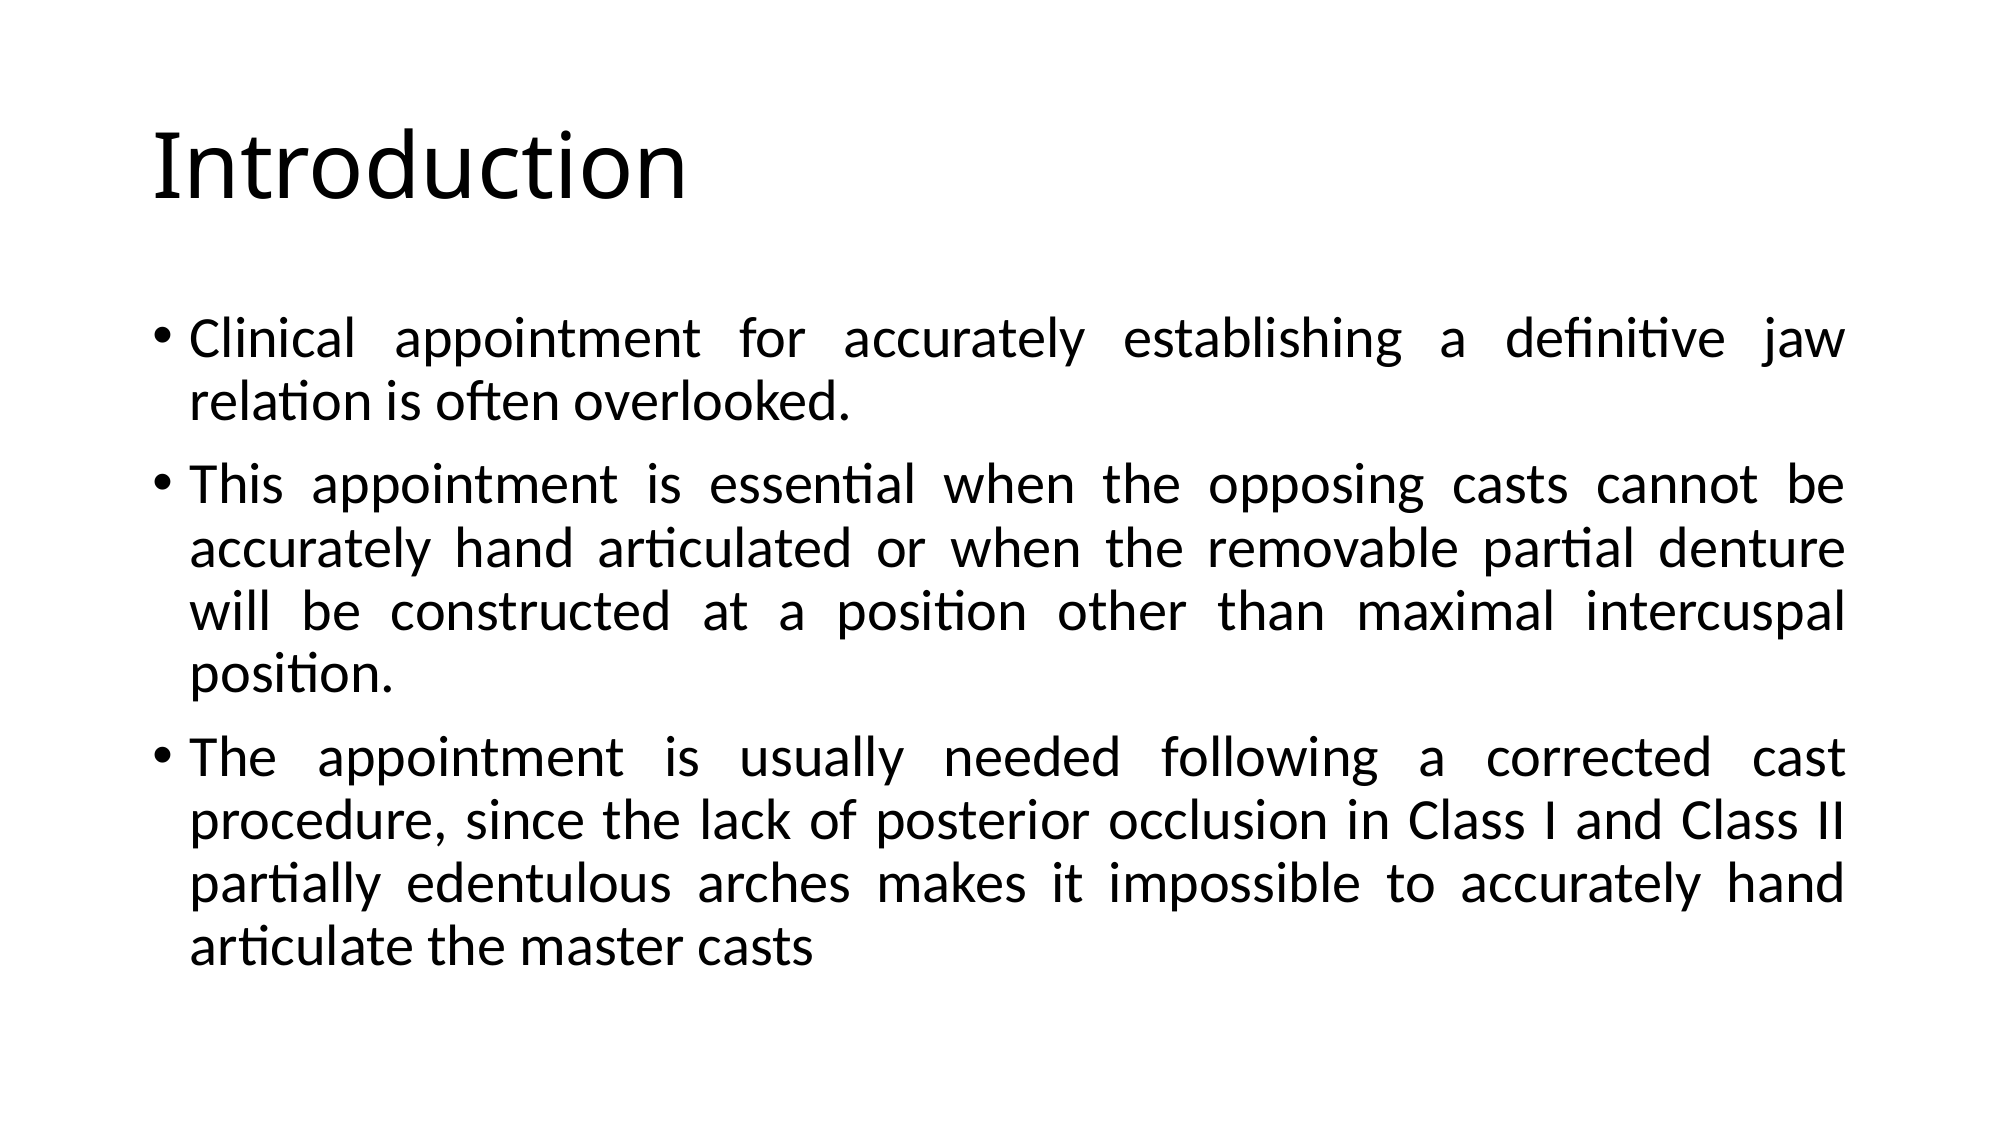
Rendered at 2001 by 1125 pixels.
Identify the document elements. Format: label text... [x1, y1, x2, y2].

title Introduction [137, 59, 1863, 278]
list Clinical appointment for accurately establishing a definitive jaw relation is often overlooked. This appointment is essential when the opposing casts cannot be accurately hand articulated or when the removable partial denture will be constructed at a position other than maximal intercuspal position. The appointment is usually needed following a corrected cast procedure, since the lack of posterior occlusion in Class I and Class II partially edentulous arches makes it impossible to accurately hand articulate the master casts [137, 299, 1863, 1014]
